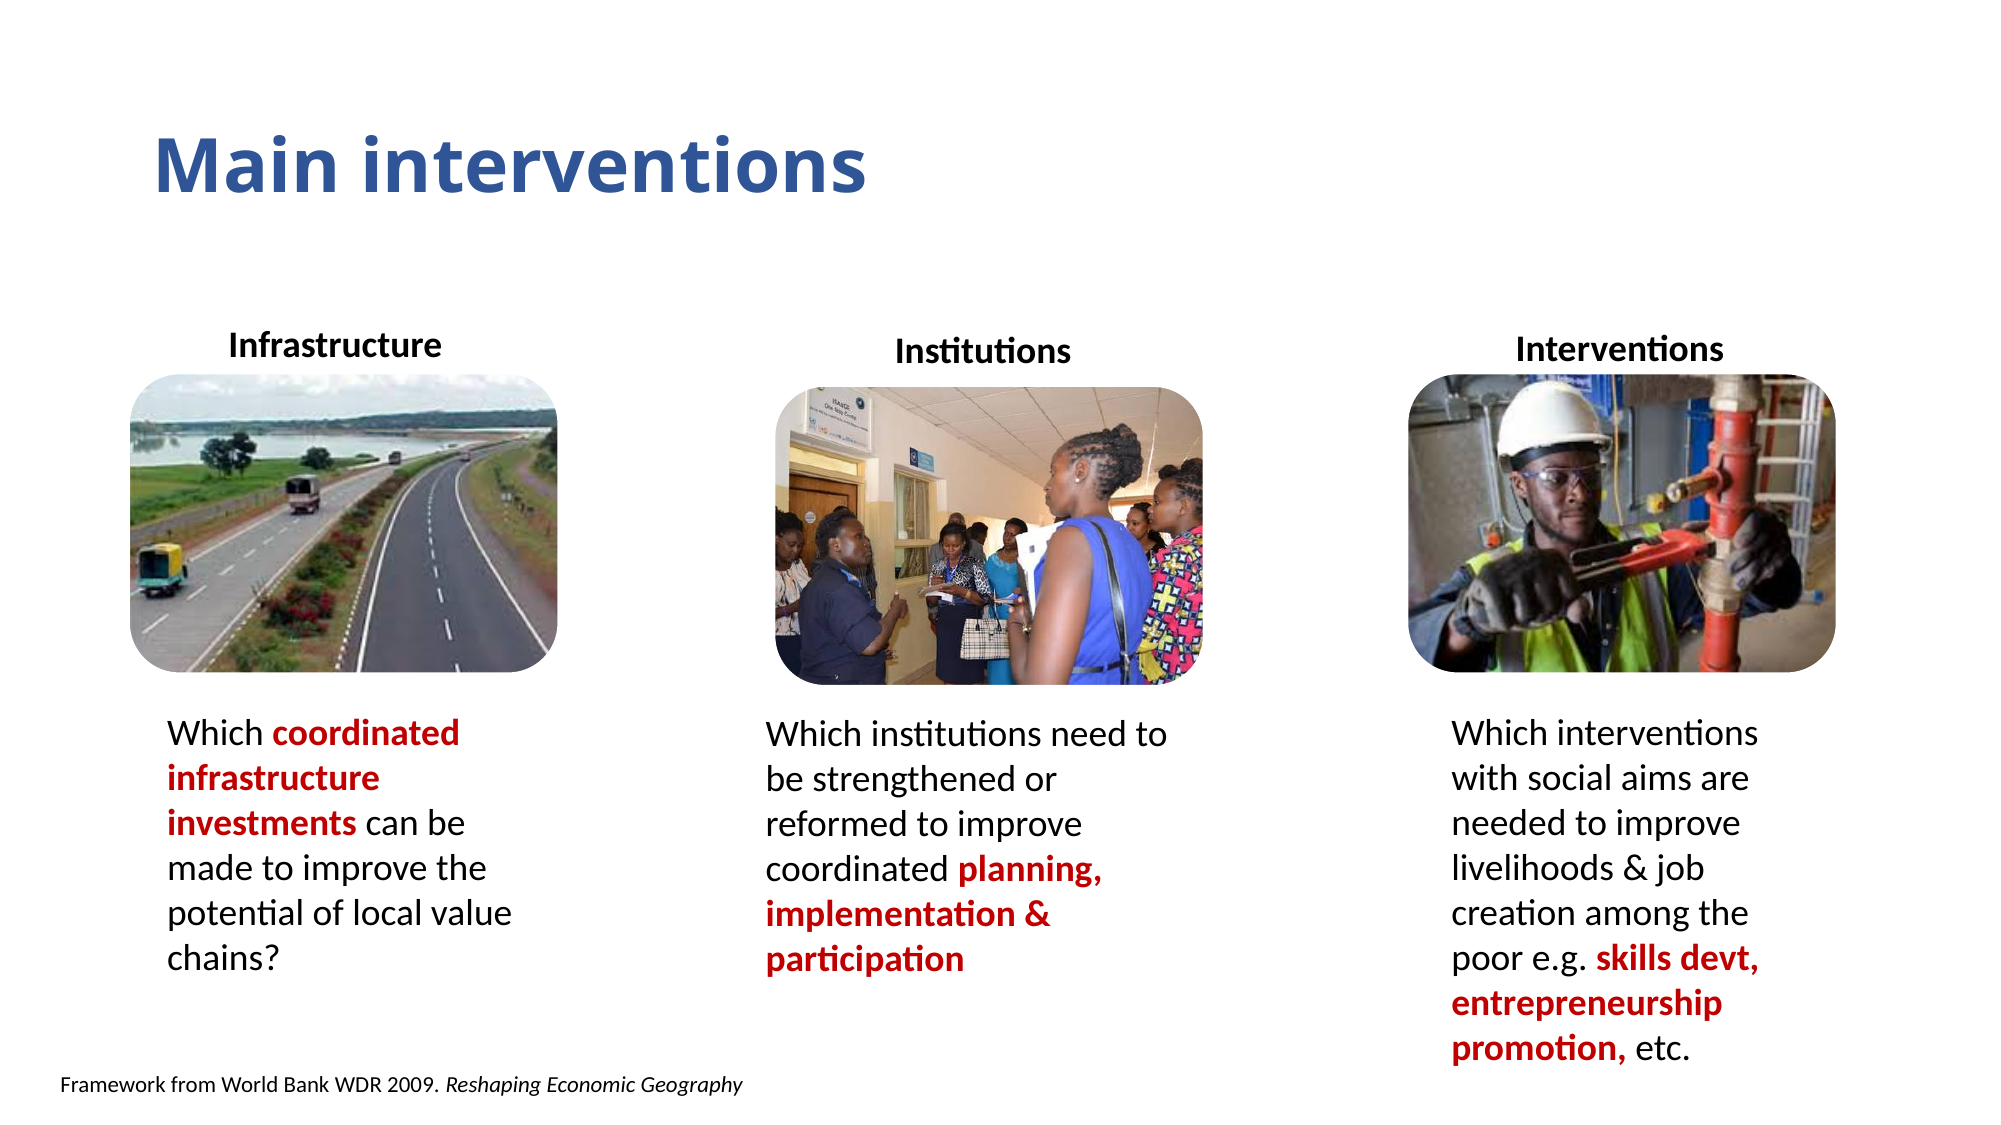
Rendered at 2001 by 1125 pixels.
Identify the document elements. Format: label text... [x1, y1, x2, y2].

text_box Interventions [1500, 316, 1959, 377]
text_box Which coordinated infrastructure investments can be made to improve the potential of local value chains? [152, 700, 534, 986]
text_box [1406, 372, 1838, 675]
text_box Infrastructure [213, 312, 671, 373]
text_box Which interventions with social aims are needed to improve livelihoods & job creation among the poor e.g. skills devt, entrepreneurship promotion, etc. [1436, 700, 1812, 1076]
text_box [773, 384, 1205, 687]
text_box Framework from World Bank WDR 2009. Reshaping Economic Geography [45, 1061, 1209, 1104]
text_box Which institutions need to be strengthened or reformed to improve coordinated planning, implementation & participation [750, 701, 1209, 987]
text_box Institutions [880, 318, 1338, 379]
text_box [127, 372, 560, 675]
title Main interventions [137, 59, 1982, 278]
